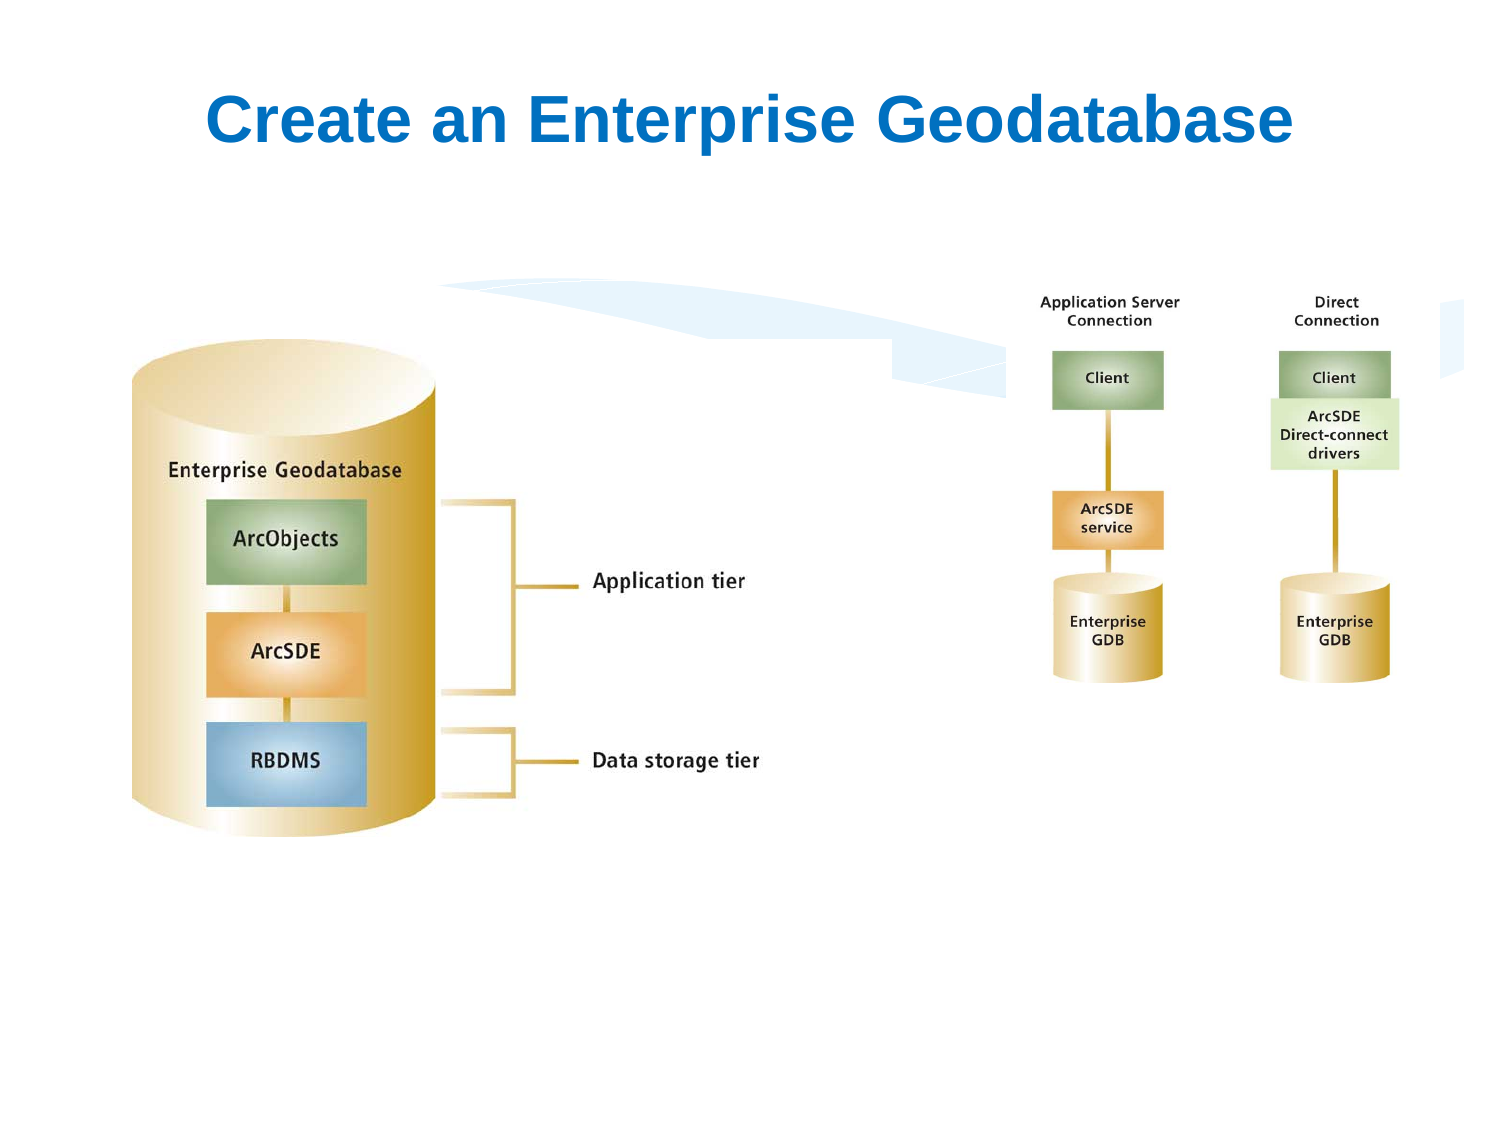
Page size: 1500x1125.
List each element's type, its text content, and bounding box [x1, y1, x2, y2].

picture [1006, 293, 1440, 683]
picture [132, 339, 892, 837]
text_box Create an Enterprise Geodatabase [173, 68, 1327, 163]
